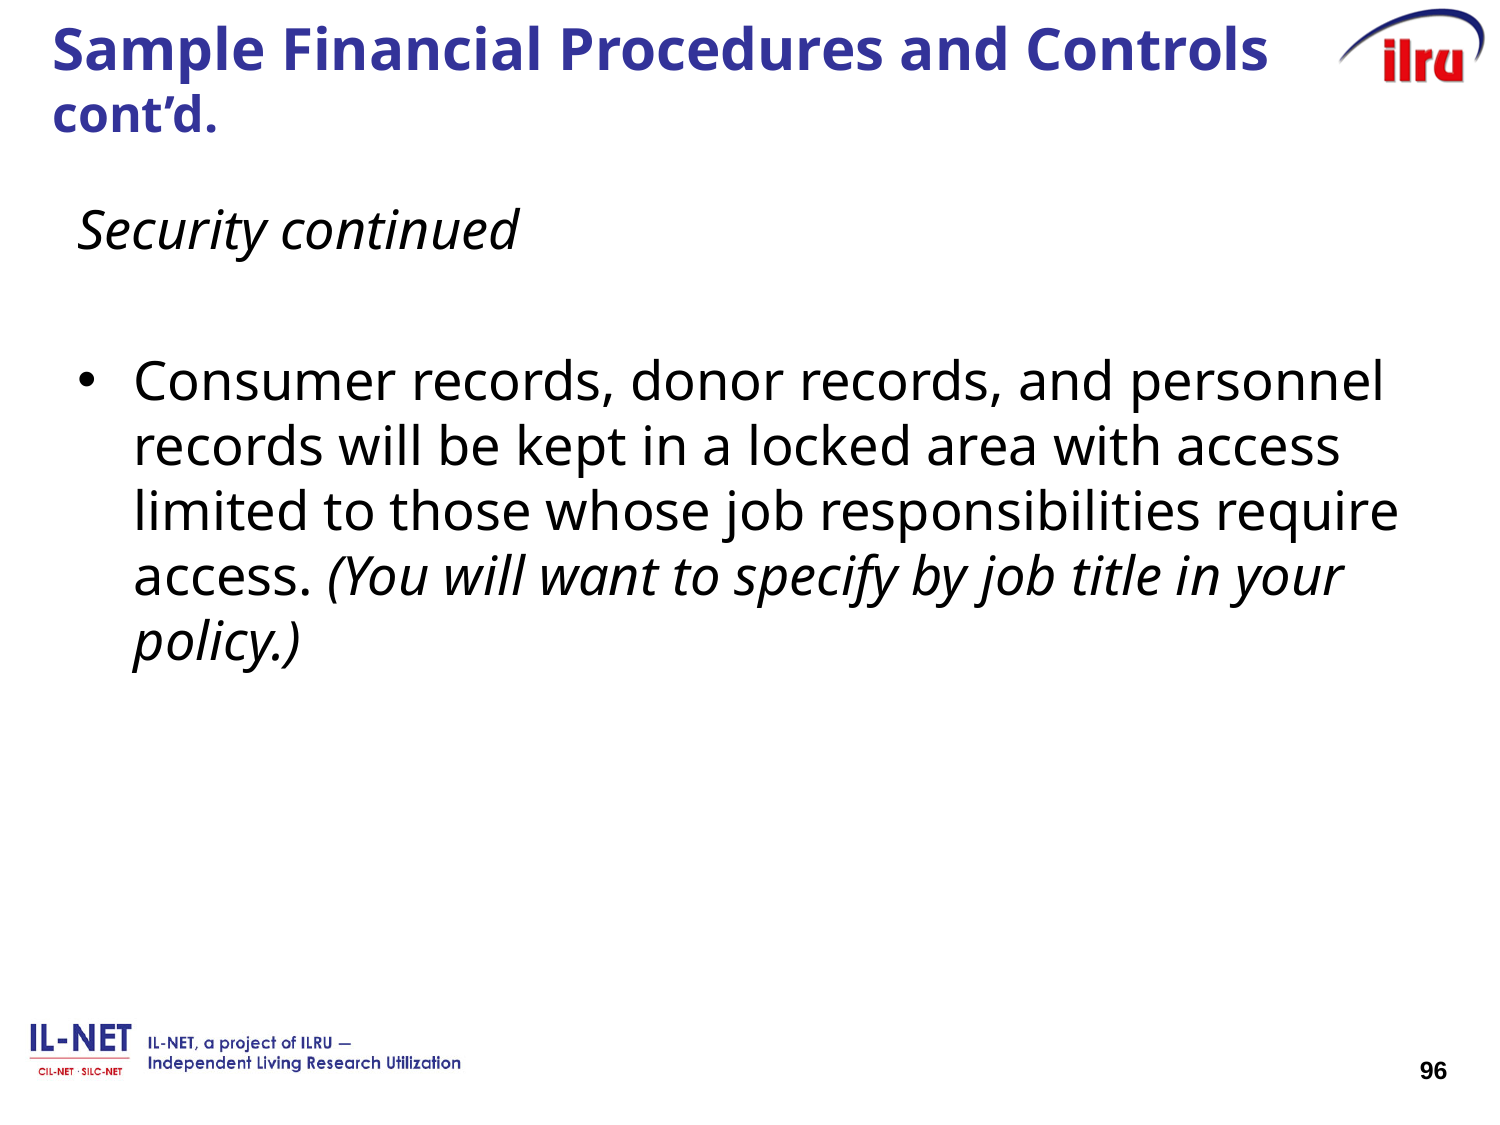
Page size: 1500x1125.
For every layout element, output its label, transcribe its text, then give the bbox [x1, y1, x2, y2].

list Security continued Consumer records, donor records, and personnel records will be kept in a locked area with access limited to those whose job responsibilities require access. (You will want to specify by job title in your policy.) [62, 187, 1438, 988]
picture [1337, 6, 1500, 84]
title Sample Financial Procedures and Controls cont’d. [37, 12, 1363, 143]
picture [12, 1005, 478, 1092]
